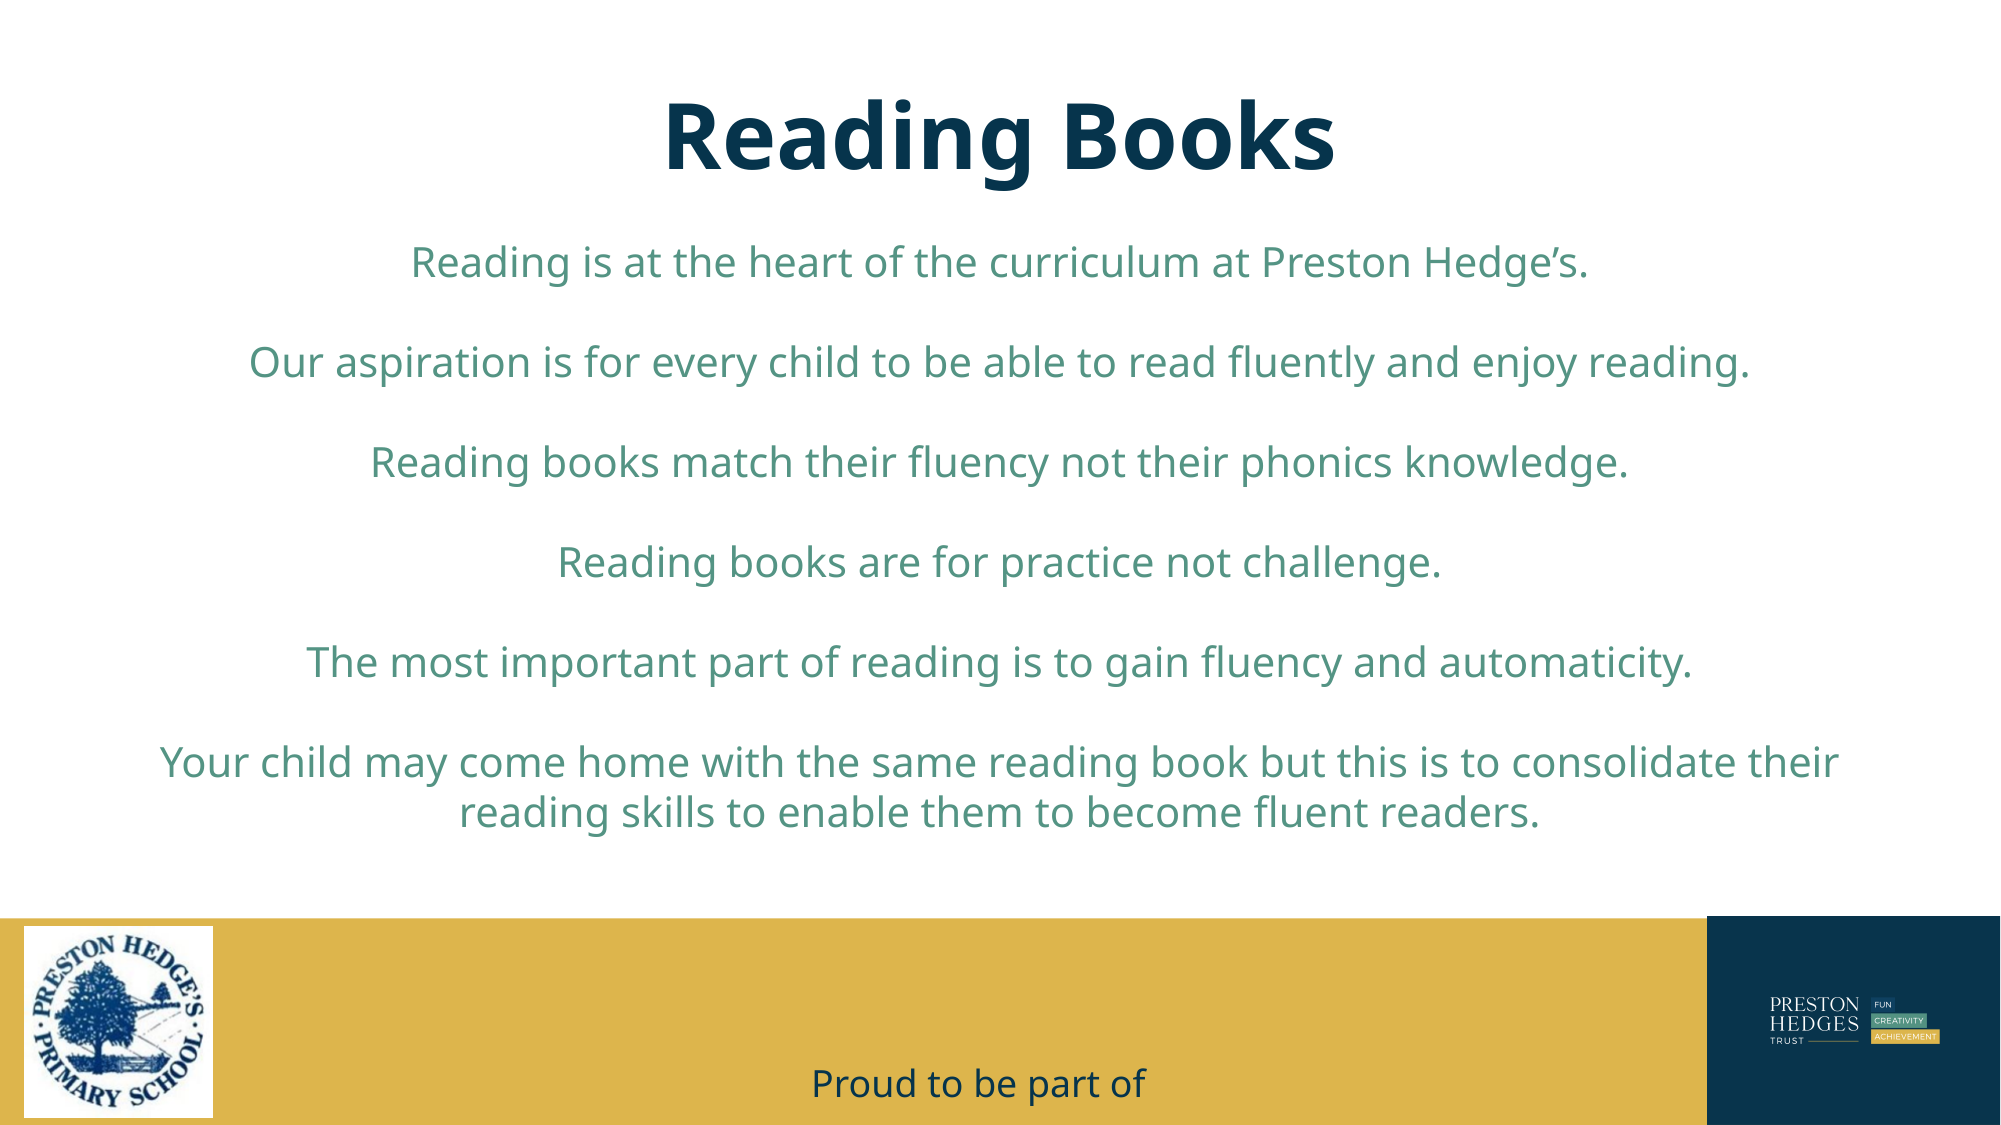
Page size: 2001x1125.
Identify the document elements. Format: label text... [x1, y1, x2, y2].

picture [24, 926, 213, 1118]
subtitle Reading is at the heart of the curriculum at Preston Hedge’s. Our aspiration is for every child to be able to read fluently and enjoy reading. Reading books match their fluency not their phonics knowledge. Reading books are for practice not challenge. The most important part of reading is to gain fluency and automaticity. Your child may come home with the same reading book but this is to consolidate their reading skills to enable them to become fluent readers. [118, 228, 1882, 860]
picture [1707, 916, 2001, 1125]
title Reading Books [249, 23, 1750, 196]
